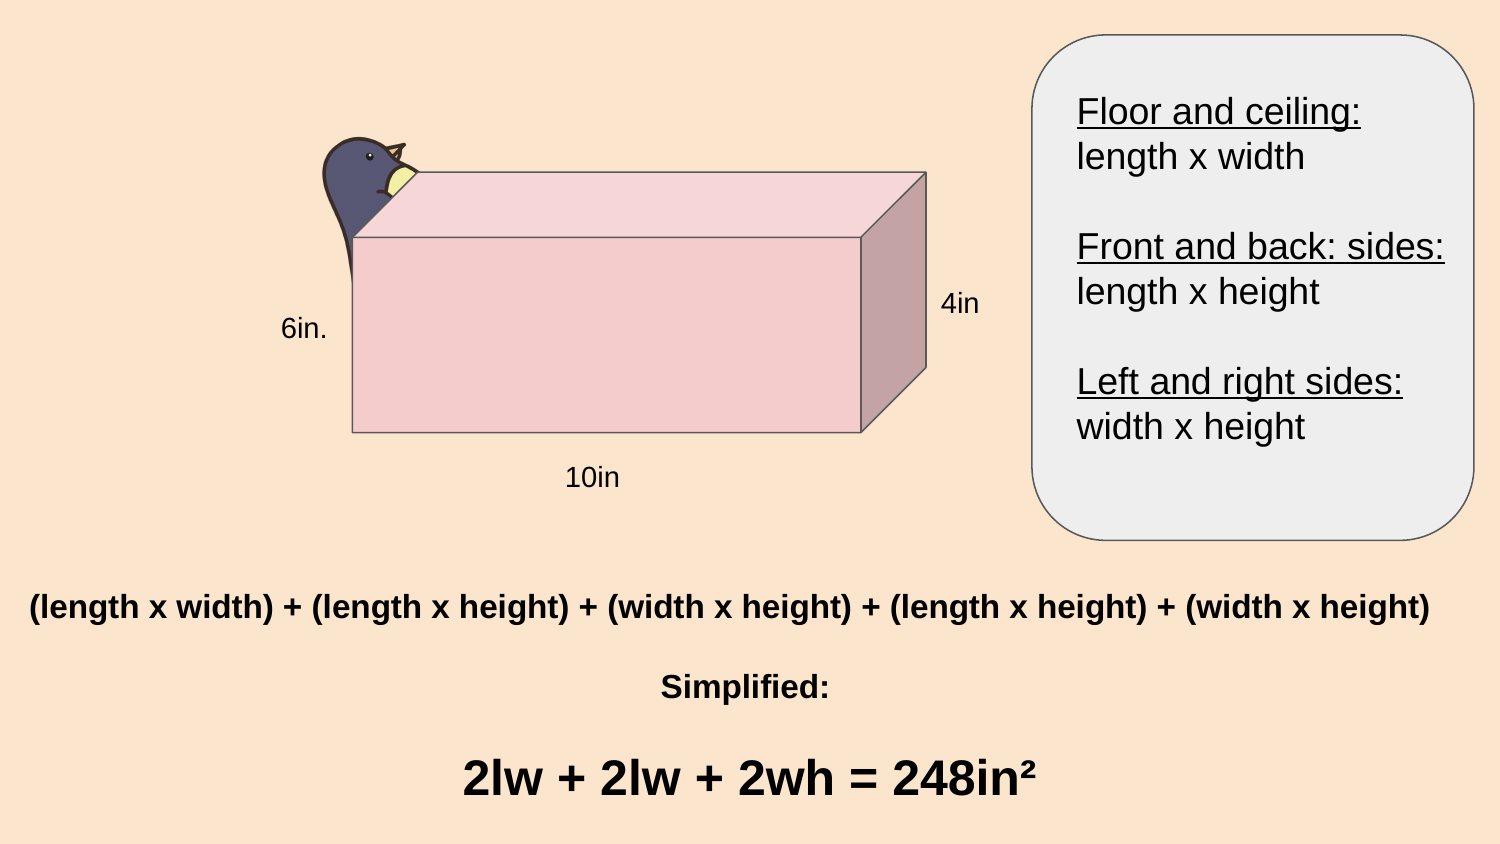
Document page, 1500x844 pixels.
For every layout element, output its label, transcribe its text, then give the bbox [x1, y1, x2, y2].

text_box Floor and ceiling: length x width Front and back: sides: length x height Left and right sides: width x height [1061, 71, 1474, 462]
text_box [352, 172, 926, 433]
text_box 10in [549, 443, 702, 509]
picture [266, 112, 451, 320]
text_box 6in. [265, 294, 366, 360]
text_box (length x width) + (length x height) + (width x height) + (length x height) + (width x height) Simplified: 2lw + 2lw + 2wh = 248in² [14, 570, 1486, 844]
text_box [1031, 34, 1474, 541]
text_box 4in [925, 269, 1031, 335]
